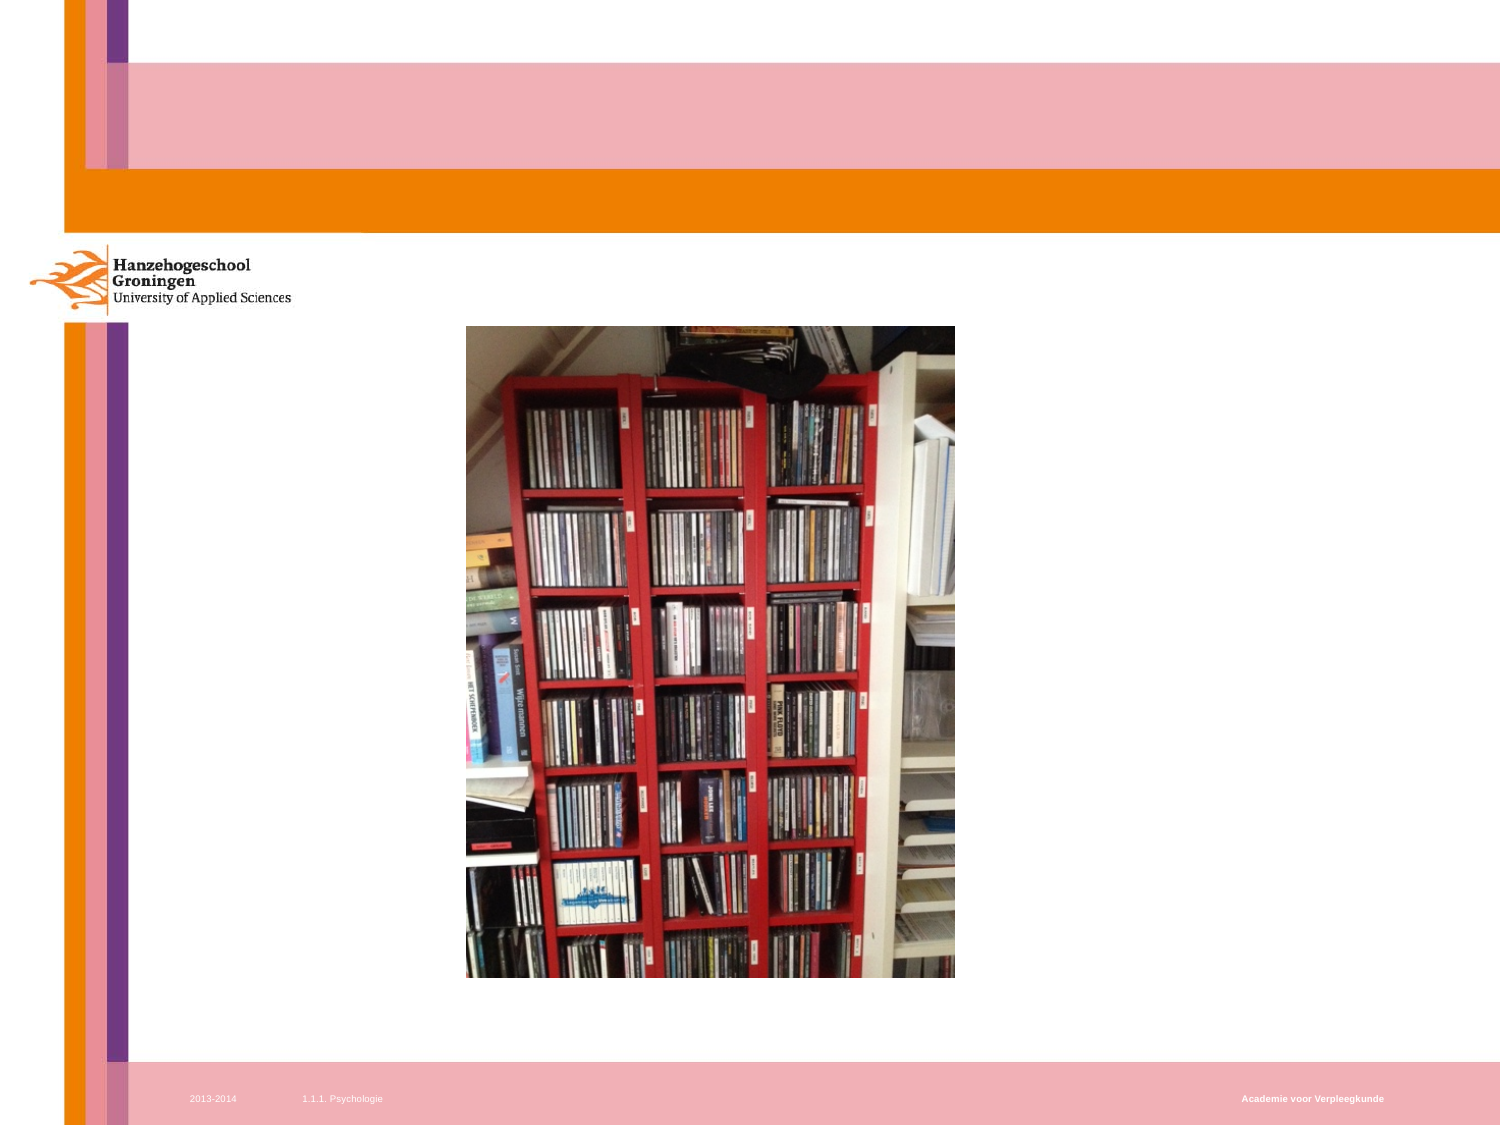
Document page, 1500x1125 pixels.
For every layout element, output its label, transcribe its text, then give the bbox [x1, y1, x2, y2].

slide_number Academie voor Verpleegkunde [924, 1055, 1401, 1125]
picture [0, 0, 1500, 1125]
footer 1.1.1. Psychologie [287, 1055, 763, 1125]
slide_number 2013-2014 [174, 1055, 287, 1125]
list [466, 326, 956, 978]
